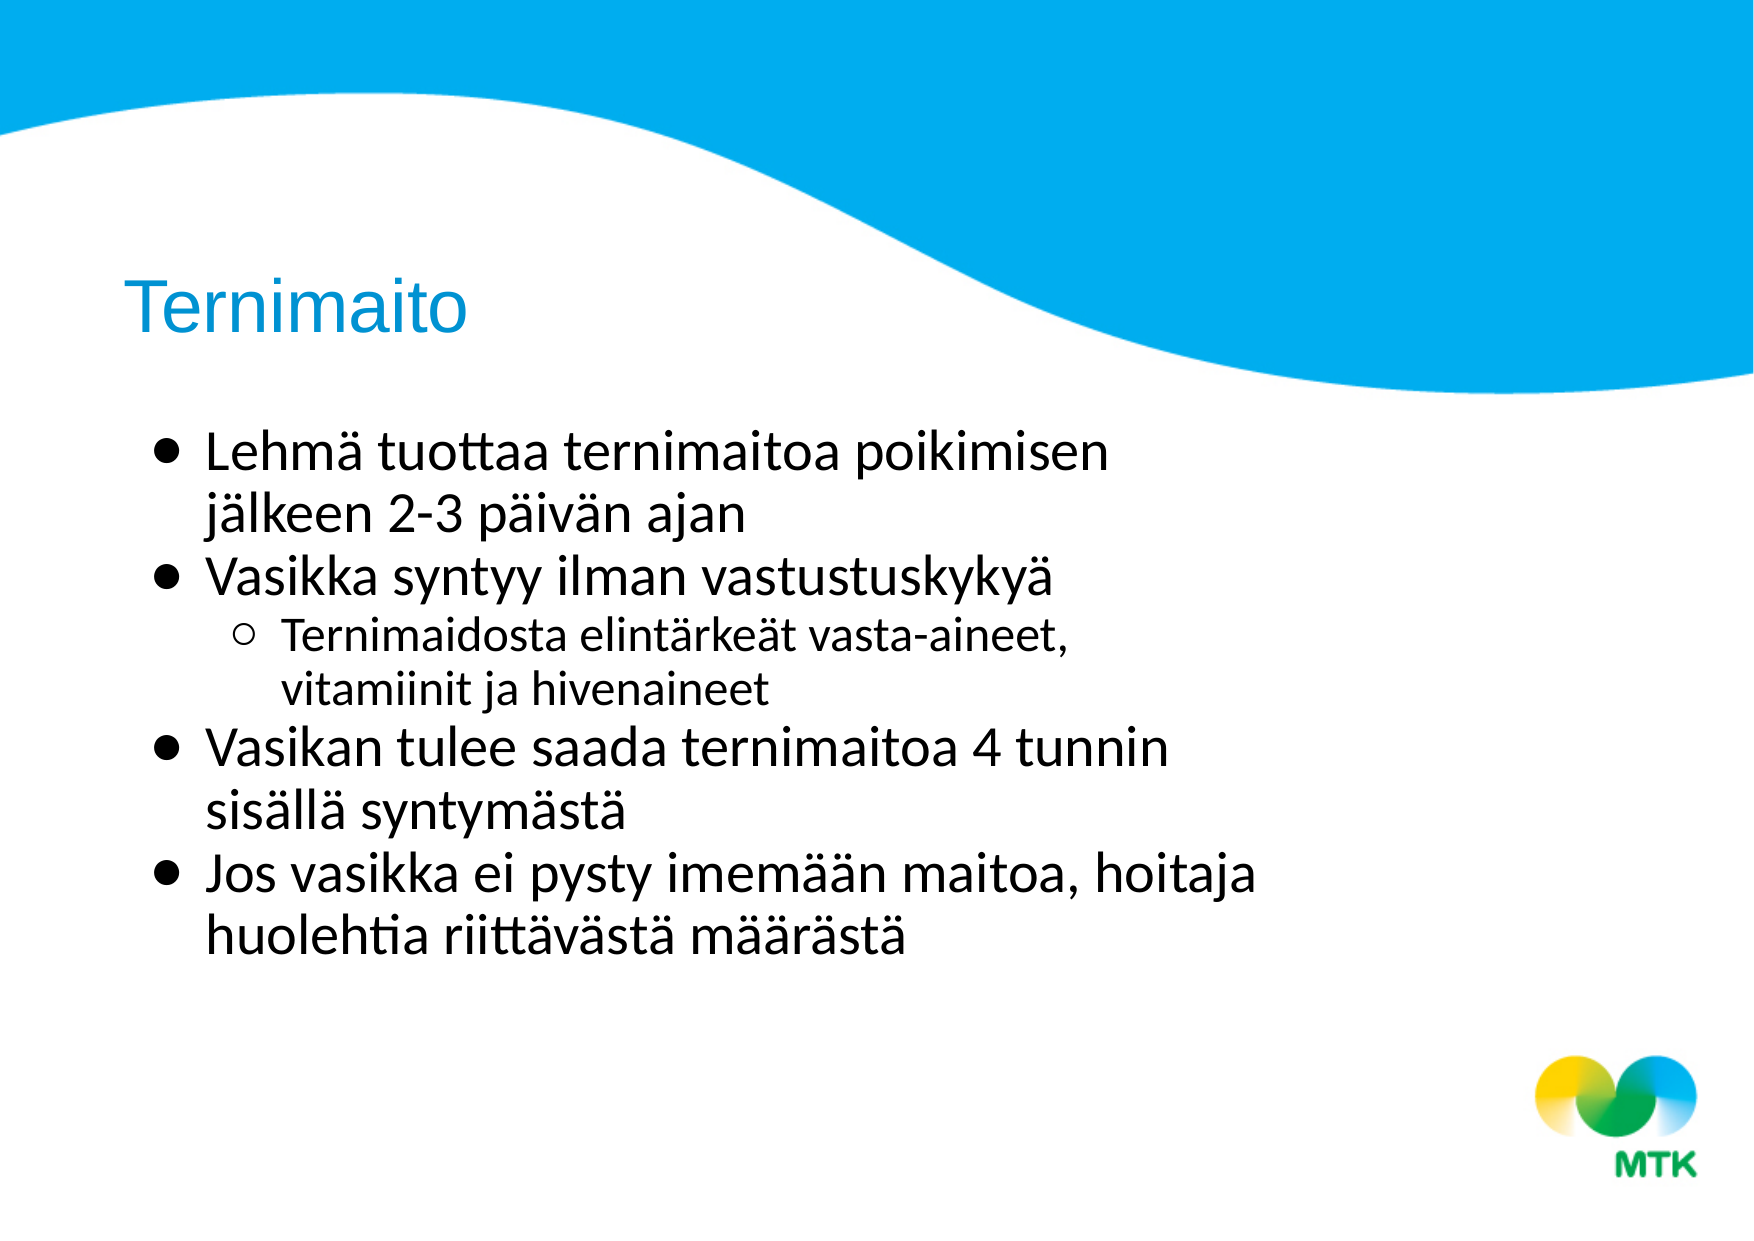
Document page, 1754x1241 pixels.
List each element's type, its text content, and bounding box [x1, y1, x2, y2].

picture [0, 93, 1754, 1240]
text_box Lehmä tuottaa ternimaitoa poikimisen jälkeen 2-3 päivän ajan Vasikka syntyy ilman vastustuskykyä Ternimaidosta elintärkeät vasta-aineet, vitamiinit ja hivenaineet Vasikan tulee saada ternimaitoa 4 tunnin sisällä syntymästä Jos vasikka ei pysty imemään maitoa, hoitaja huolehtia riittävästä määrästä [114, 411, 1288, 1105]
text_box Ternimaito [109, 250, 1561, 388]
